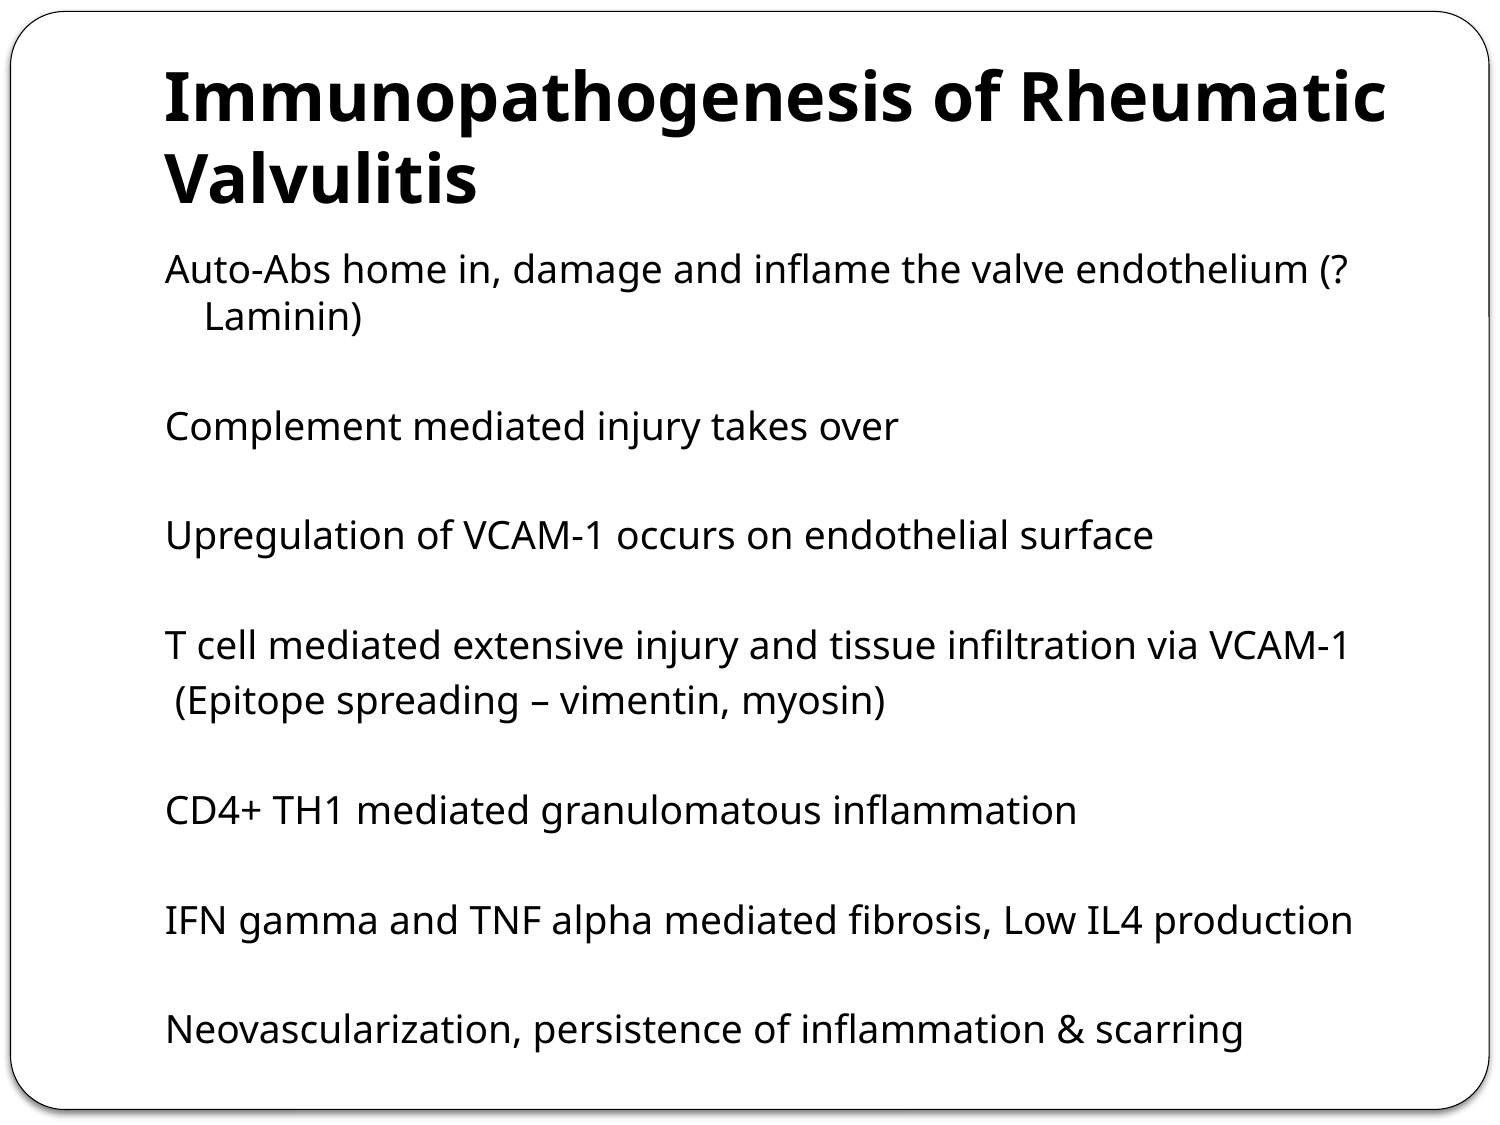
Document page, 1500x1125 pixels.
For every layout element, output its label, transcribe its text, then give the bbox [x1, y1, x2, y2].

list Auto-Abs home in, damage and inflame the valve endothelium (? Laminin) Complement mediated injury takes over Upregulation of VCAM-1 occurs on endothelial surface T cell mediated extensive injury and tissue infiltration via VCAM-1 (Epitope spreading – vimentin, myosin) CD4+ TH1 mediated granulomatous inflammation IFN gamma and TNF alpha mediated fibrosis, Low IL4 production Neovascularization, persistence of inflammation & scarring [150, 237, 1425, 1075]
title Immunopathogenesis of Rheumatic Valvulitis [150, 45, 1425, 233]
